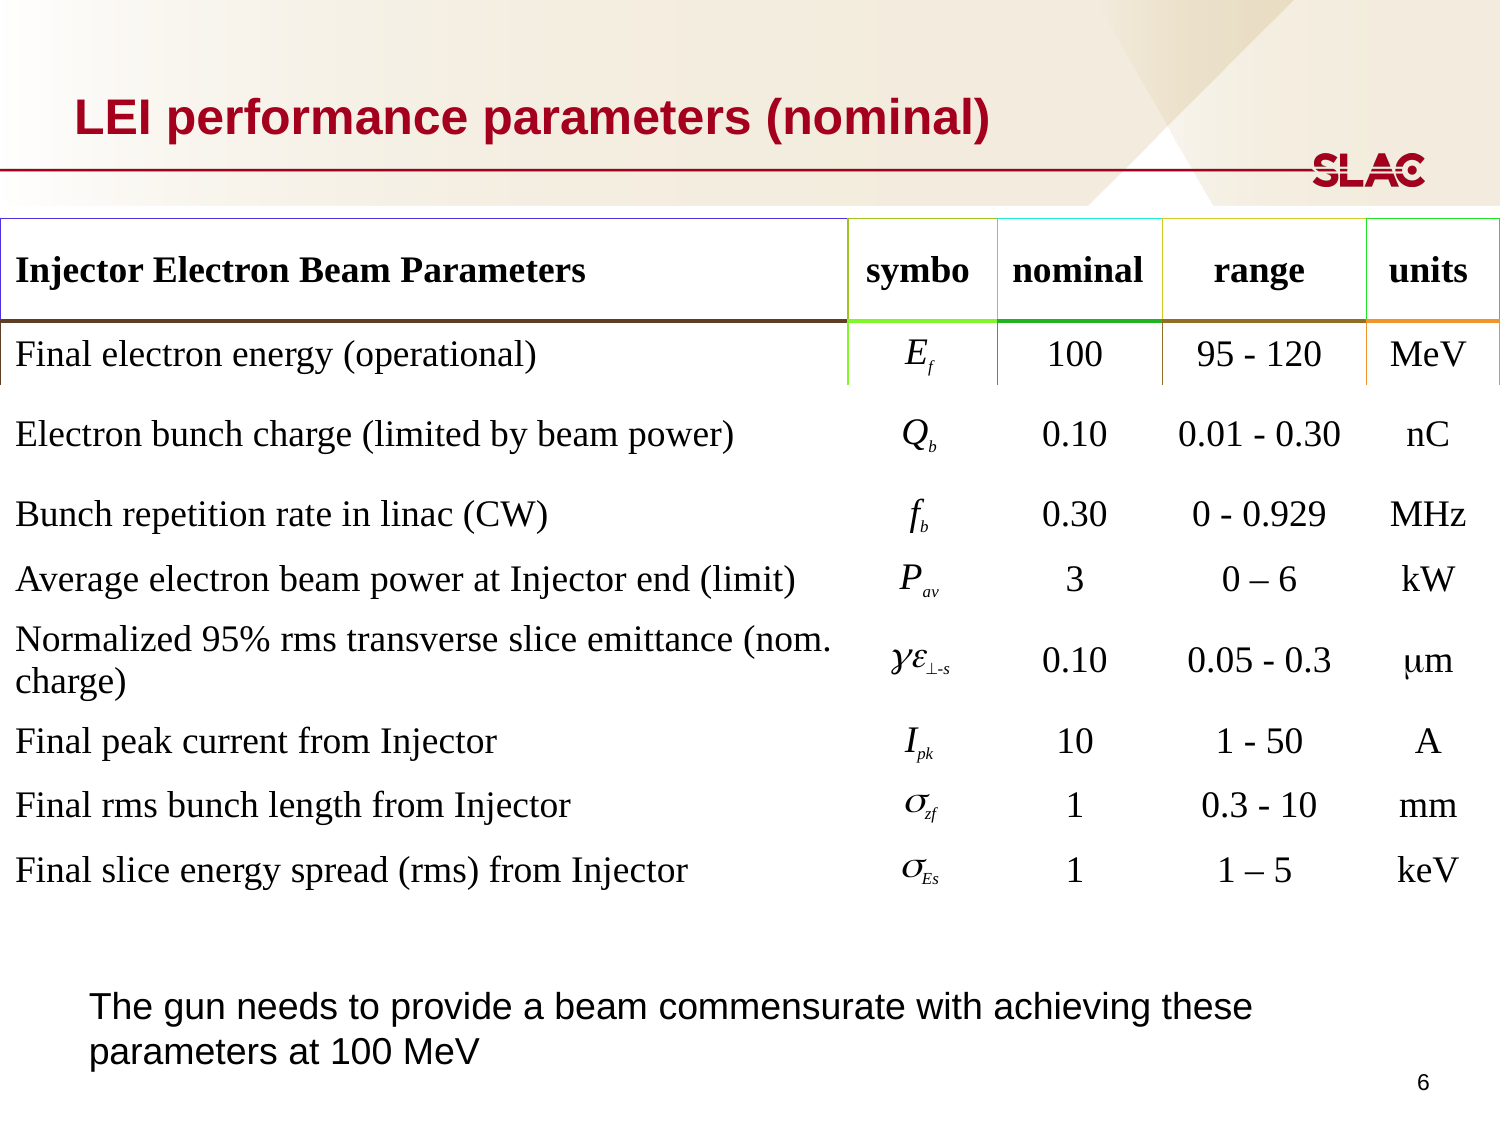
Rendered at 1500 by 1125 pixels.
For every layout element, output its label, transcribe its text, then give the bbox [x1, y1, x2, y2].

title LEI performance parameters (nominal) [74, 21, 1404, 145]
table_cell 1 [998, 774, 1162, 837]
table_cell 0.01 - 0.30 [1163, 386, 1366, 481]
table_cell ge^-s [849, 611, 997, 708]
table_cell Bunch repetition rate in linac (CW) [1, 483, 847, 546]
table_cell nC [1367, 386, 1499, 481]
table_cell 0.30 [998, 483, 1162, 546]
table_cell 95 - 120 [1163, 323, 1366, 385]
table_header range [1163, 219, 1366, 319]
table_header nominal [998, 219, 1162, 319]
table_cell Final slice energy spread (rms) from Injector [1, 838, 847, 901]
table_cell 1 - 50 [1163, 709, 1366, 772]
table_cell 0 - 0.929 [1163, 483, 1366, 546]
table_cell Ipk [849, 709, 997, 772]
table_cell Final peak current from Injector [1, 709, 847, 772]
table_cell 100 [998, 323, 1162, 385]
table_cell MeV [1367, 323, 1499, 385]
table_cell 0.3 - 10 [1163, 774, 1366, 837]
table_cell szf [849, 774, 997, 837]
text_box The gun needs to provide a beam commensurate with achieving these parameters at 100 MeV [74, 974, 1337, 1080]
slide_number 6 [1405, 1036, 1458, 1125]
table_cell Final electron energy (operational) [1, 323, 847, 385]
table_cell Final rms bunch length from Injector [1, 774, 847, 837]
table_cell Electron bunch charge (limited by beam power) [1, 386, 847, 481]
table_cell kW [1367, 547, 1499, 610]
table_cell 3 [998, 547, 1162, 610]
table_header units [1367, 219, 1499, 319]
table_cell 1 [998, 838, 1162, 901]
table_cell mm [1367, 774, 1499, 837]
table_header symbo [849, 219, 997, 319]
table_cell Average electron beam power at Injector end (limit) [1, 547, 847, 610]
table_cell 10 [998, 709, 1162, 772]
picture [0, 0, 1500, 206]
table_header Injector Electron Beam Parameters [1, 219, 847, 319]
table_cell 0 – 6 [1163, 547, 1366, 610]
table_cell Normalized 95% rms transverse slice emittance (nom. charge) [1, 611, 847, 708]
table_cell Qb [849, 386, 997, 481]
table_cell MHz [1367, 483, 1499, 546]
table_cell 0.10 [998, 611, 1162, 708]
table_cell 1 – 5 [1163, 838, 1366, 901]
table_cell 0.10 [998, 386, 1162, 481]
table_cell Ef [849, 323, 997, 385]
table_cell sEs [849, 838, 997, 901]
table_cell keV [1367, 838, 1499, 901]
table_cell 0.05 - 0.3 [1163, 611, 1366, 708]
table_cell Pav [849, 547, 997, 610]
table_cell mm [1367, 611, 1499, 708]
table_cell A [1367, 709, 1499, 772]
table_cell fb [849, 483, 997, 546]
